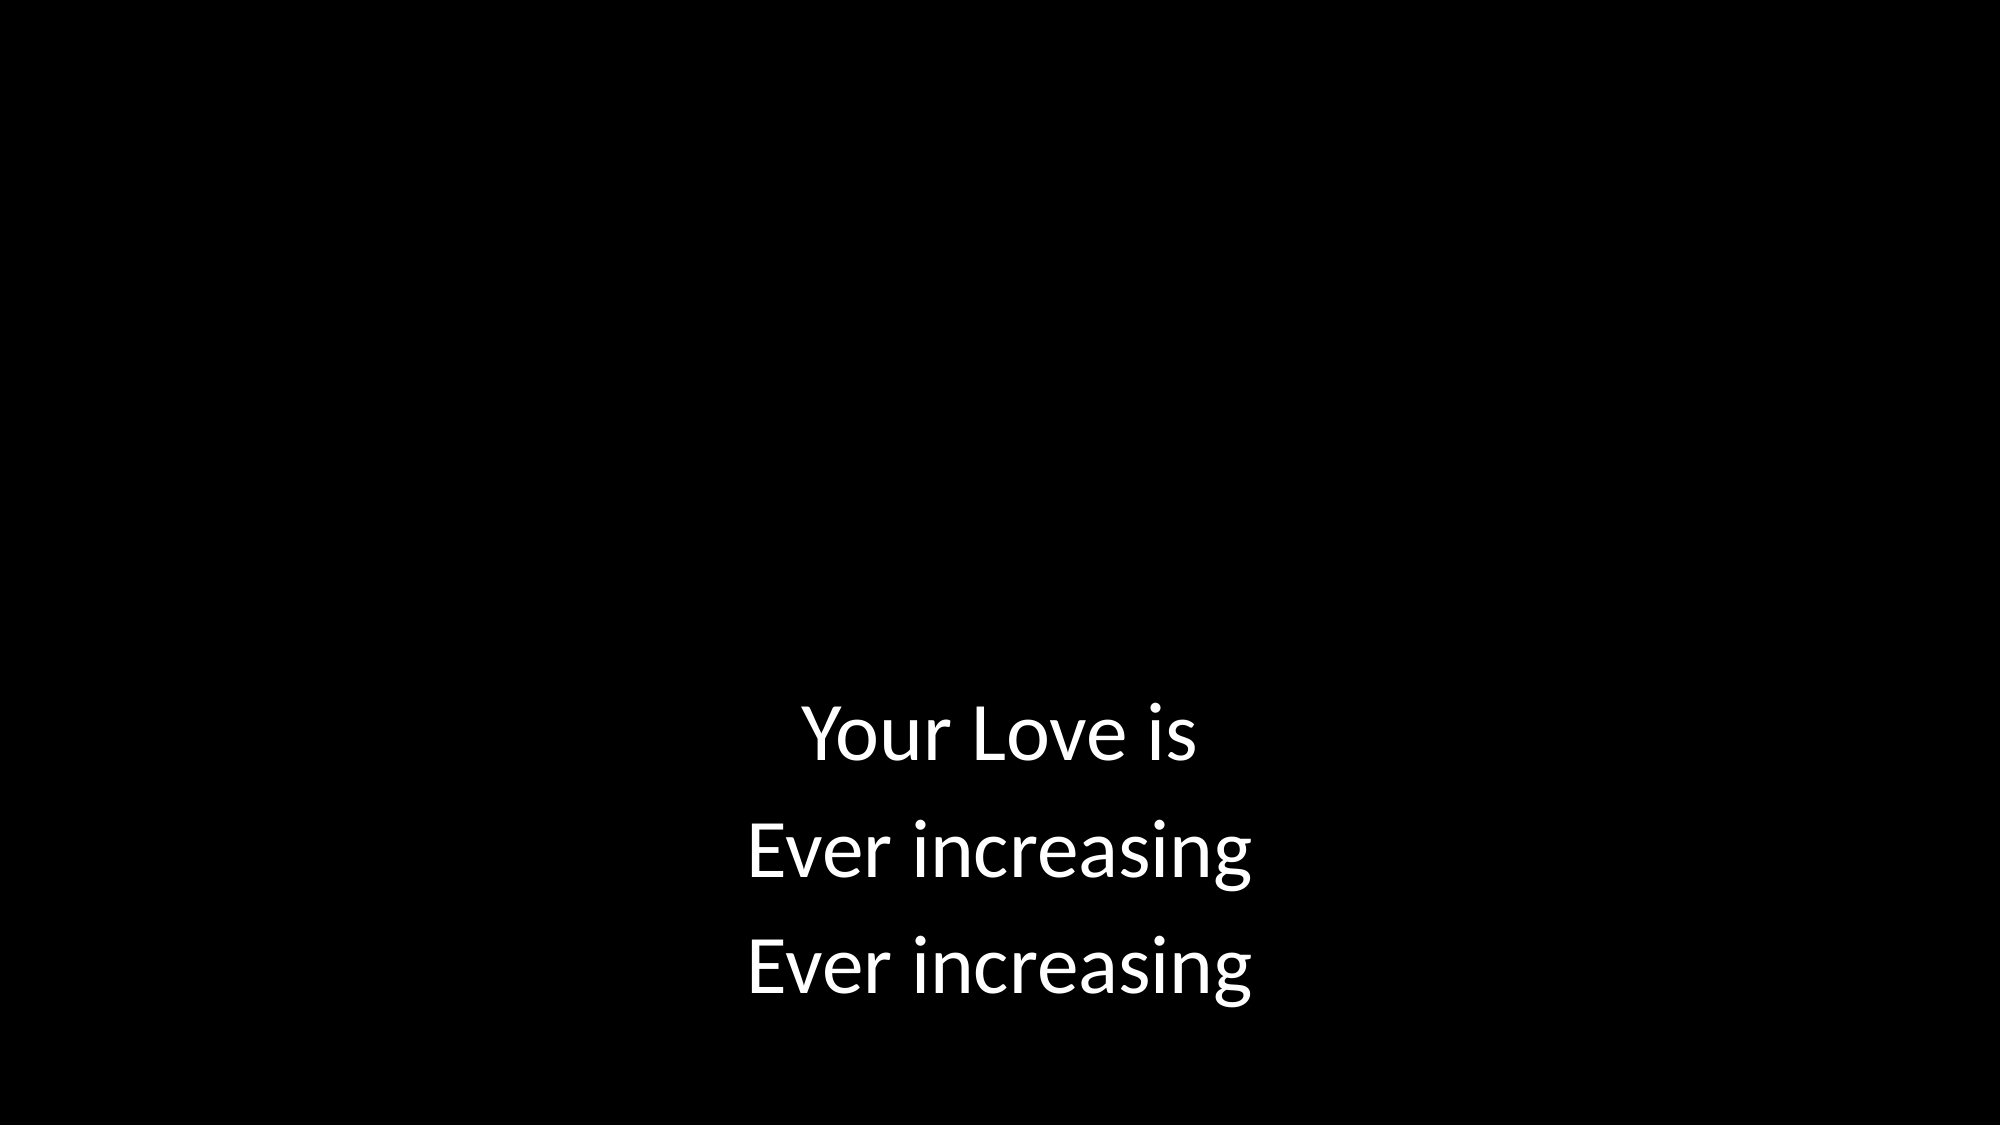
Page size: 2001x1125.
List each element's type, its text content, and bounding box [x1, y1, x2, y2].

subtitle Your Love is Ever increasing Ever increasing [0, 562, 2000, 1125]
